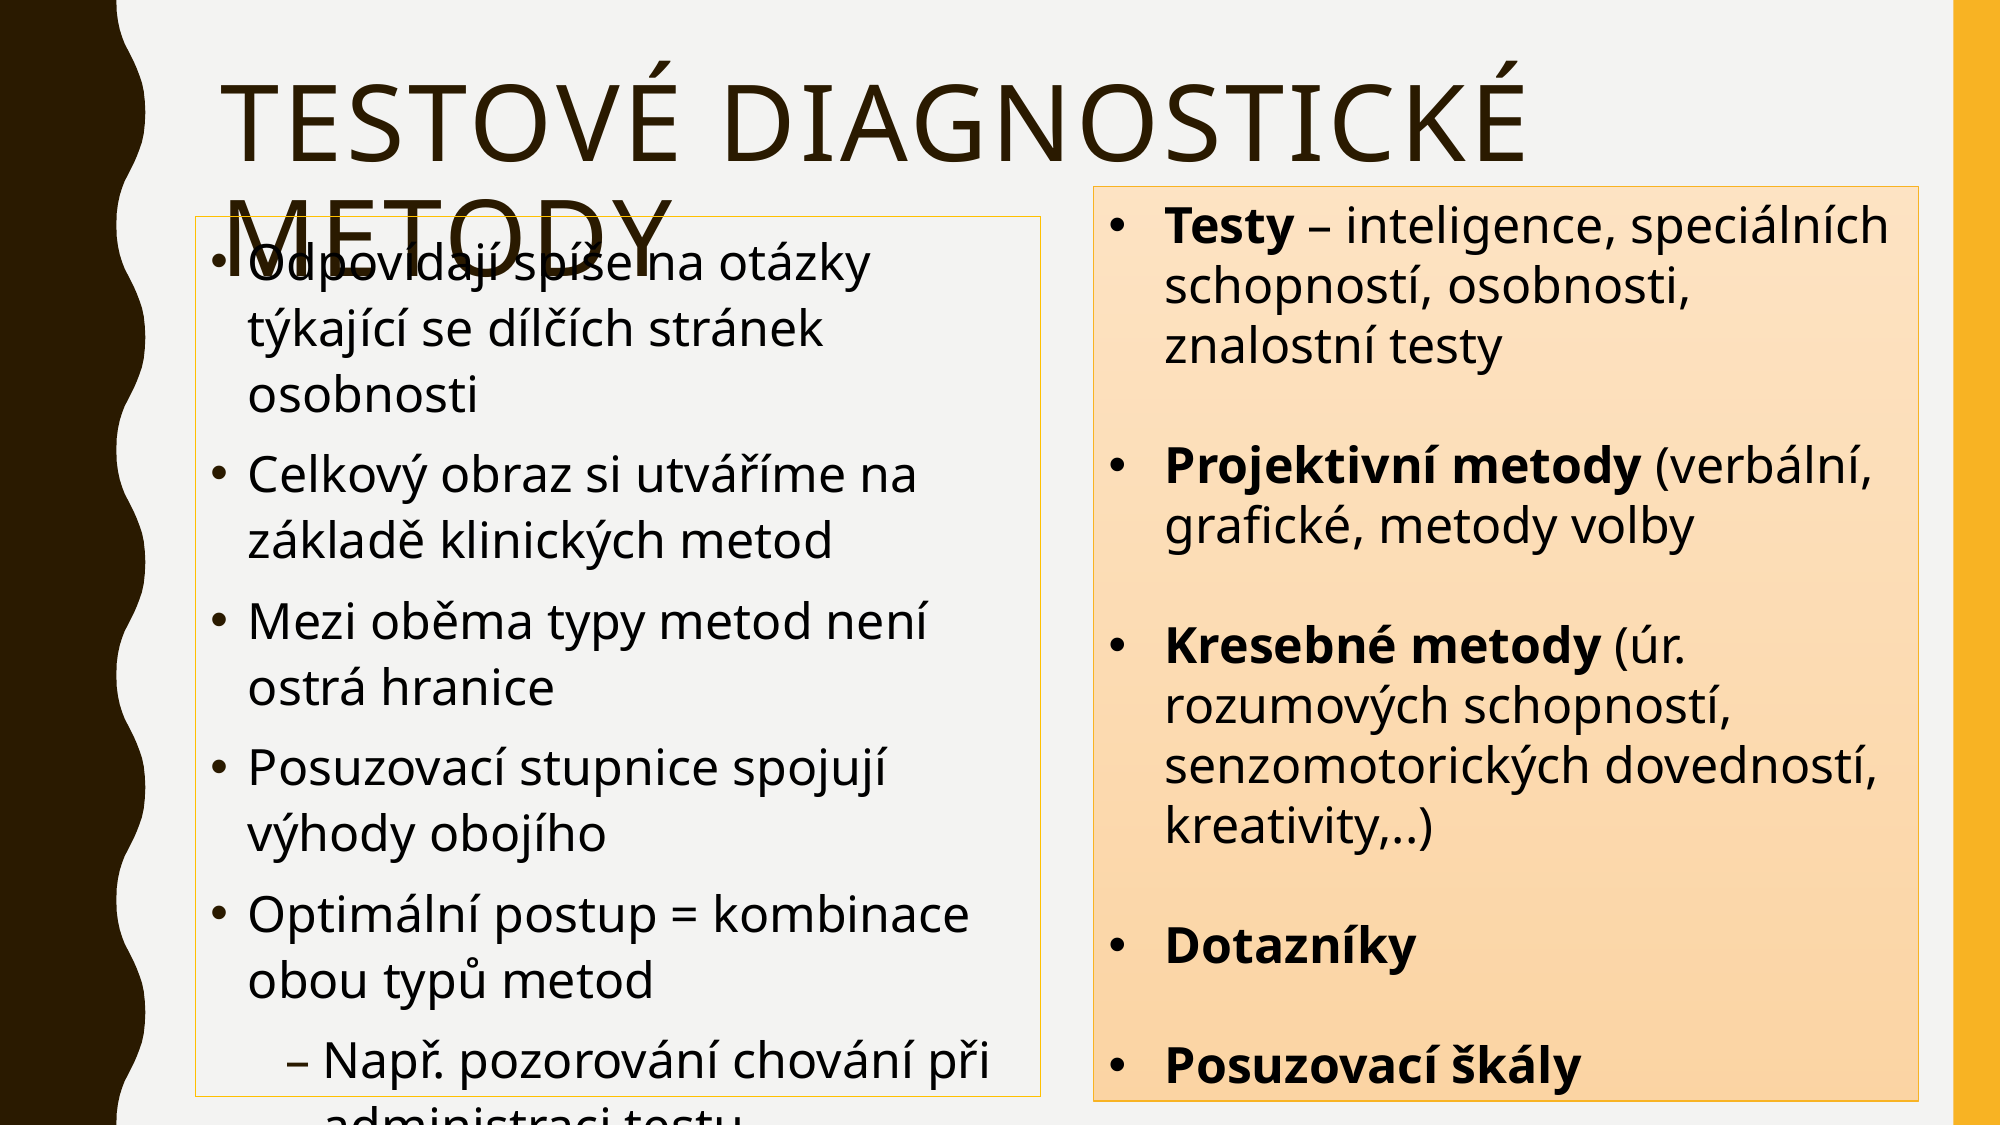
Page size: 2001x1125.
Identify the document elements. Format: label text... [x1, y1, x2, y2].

text_box Testy – inteligence, speciálních schopností, osobnosti, znalostní testy Projektivní metody (verbální, grafické, metody volby Kresebné metody (úr. rozumových schopností, senzomotorických dovedností, kreativity,..) Dotazníky Posuzovací škály [1093, 186, 1919, 1102]
list Odpovídají spíše na otázky týkající se dílčích stránek osobnosti Celkový obraz si utváříme na základě klinických metod Mezi oběma typy metod není ostrá hranice Posuzovací stupnice spojují výhody obojího Optimální postup = kombinace obou typů metod Např. pozorování chování při administraci testu [195, 216, 1041, 1097]
title Testové diagnostické metody [205, 62, 1875, 308]
